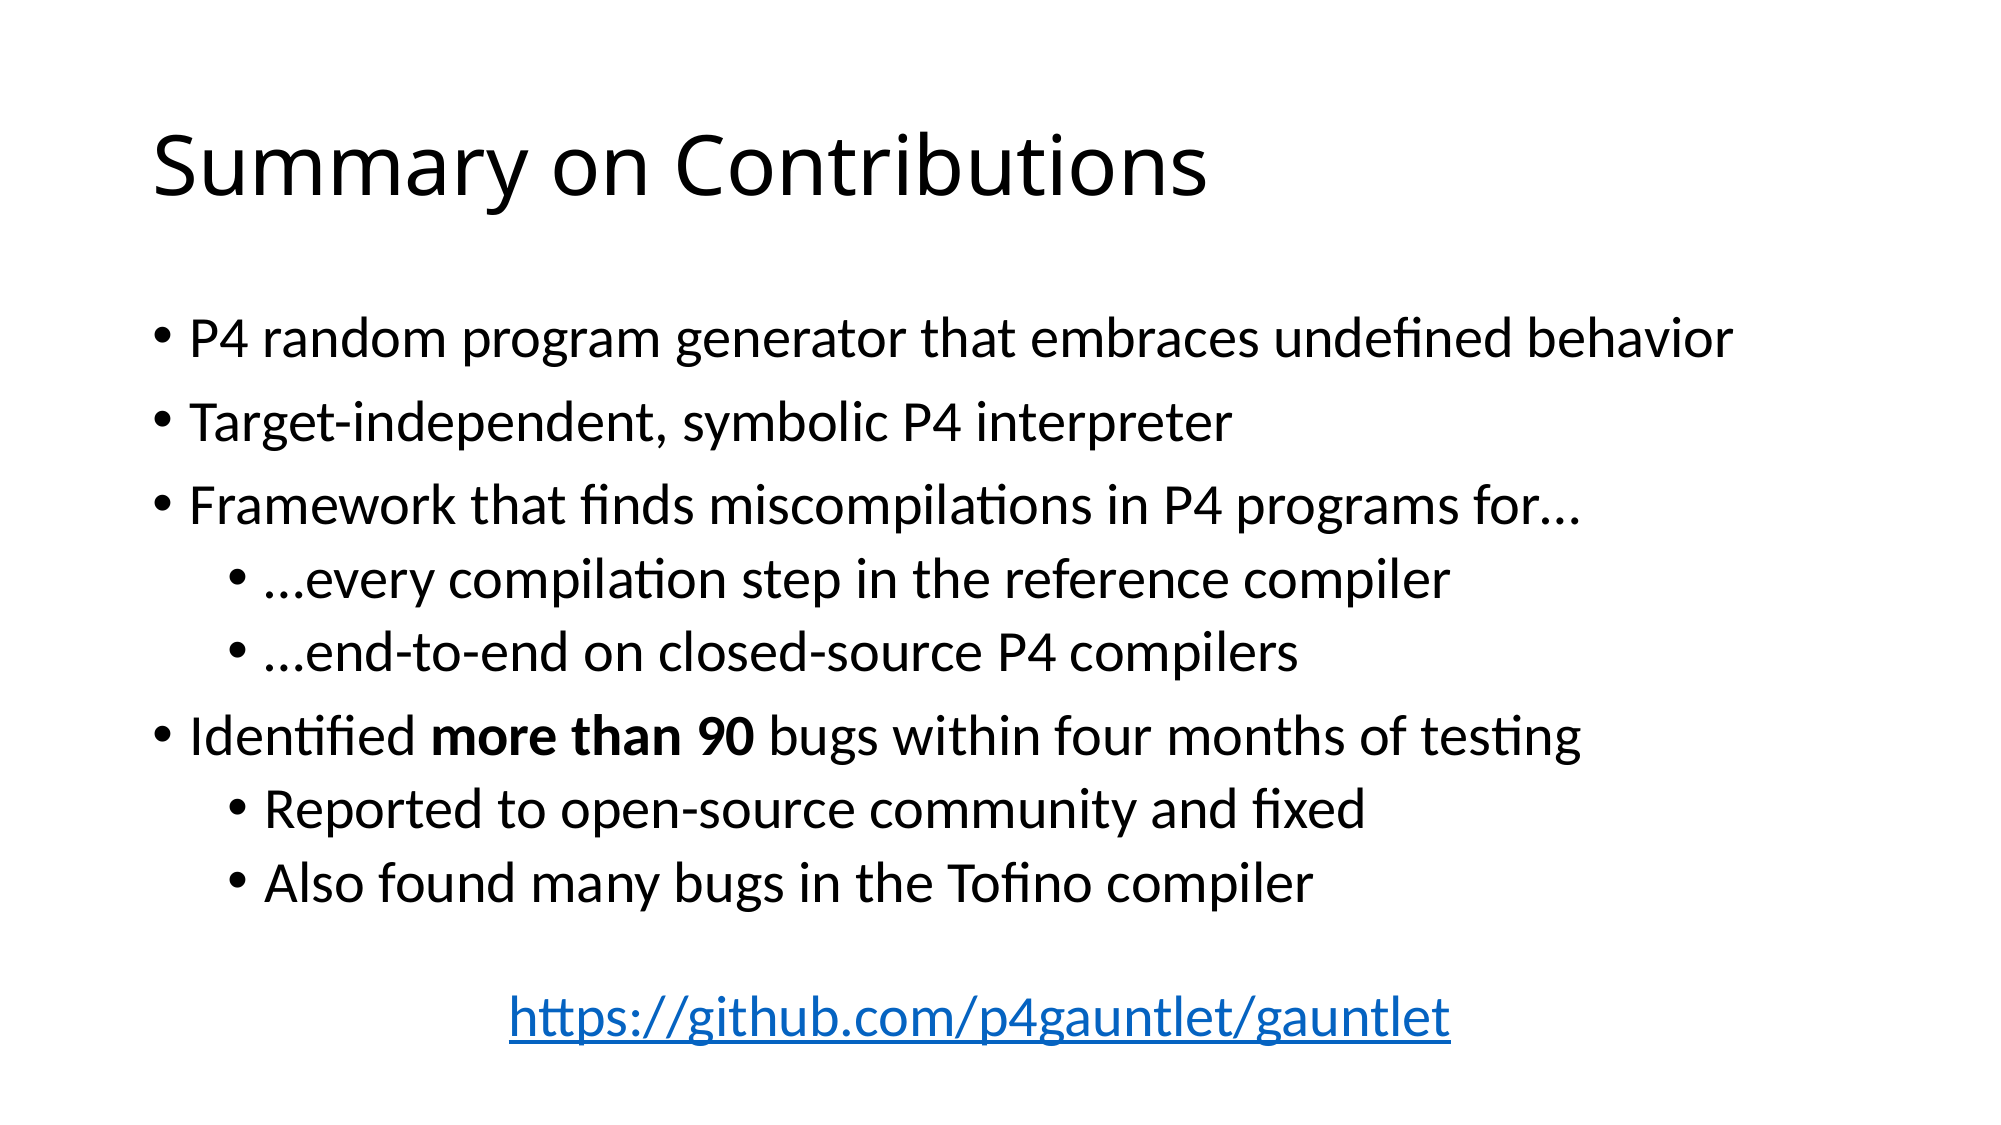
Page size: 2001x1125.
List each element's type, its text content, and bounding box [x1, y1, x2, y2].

text_box https://github.com/p4gauntlet/gauntlet [493, 970, 1507, 1056]
title Summary on Contributions [137, 59, 1863, 278]
list P4 random program generator that embraces undefined behavior Target-independent, symbolic P4 interpreter Framework that finds miscompilations in P4 programs for… …every compilation step in the reference compiler …end-to-end on closed-source P4 compilers Identified more than 90 bugs within four months of testing Reported to open-source community and fixed Also found many bugs in the Tofino compiler [137, 299, 1863, 1014]
